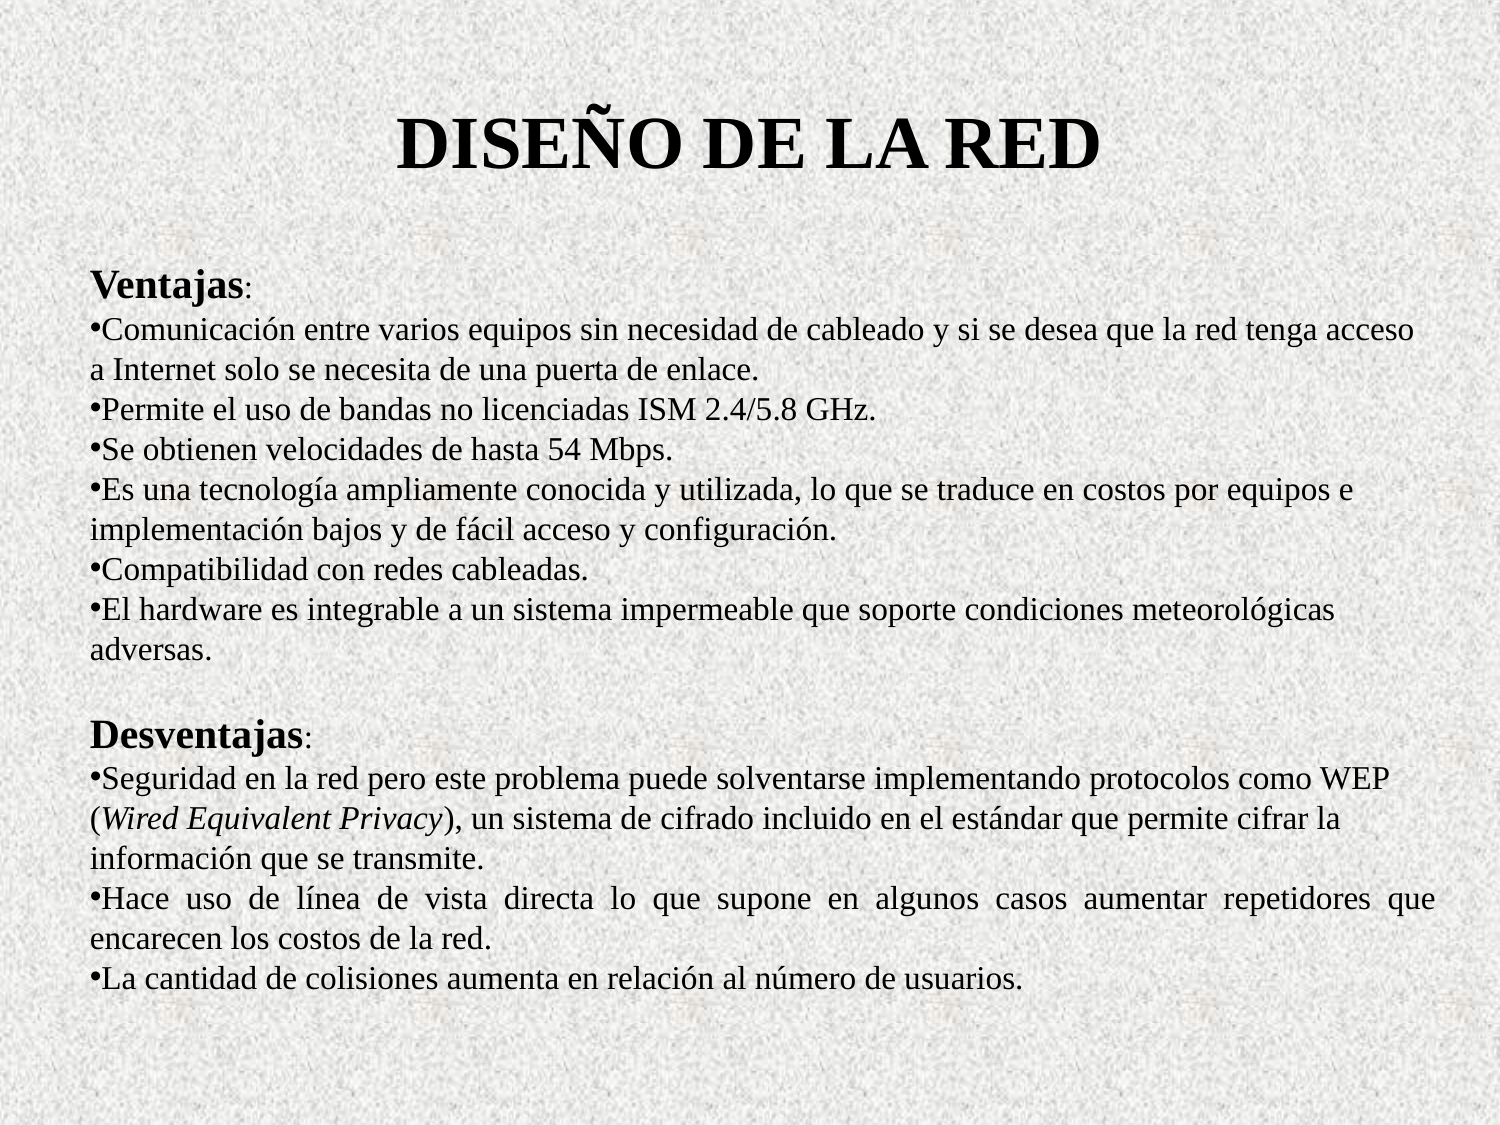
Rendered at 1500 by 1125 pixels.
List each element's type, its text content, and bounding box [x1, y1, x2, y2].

title DISEÑO DE LA RED [75, 45, 1425, 233]
picture [0, 0, 1500, 1125]
text_box Ventajas: Comunicación entre varios equipos sin necesidad de cableado y si se desea que la red tenga acceso a Internet solo se necesita de una puerta de enlace. Permite el uso de bandas no licenciadas ISM 2.4/5.8 GHz. Se obtienen velocidades de hasta 54 Mbps. Es una tecnología ampliamente conocida y utilizada, lo que se traduce en costos por equipos e implementación bajos y de fácil acceso y configuración. Compatibilidad con redes cableadas. El hardware es integrable a un sistema impermeable que soporte condiciones meteorológicas adversas. Desventajas: Seguridad en la red pero este problema puede solventarse implementando protocolos como WEP (Wired Equivalent Privacy), un sistema de cifrado incluido en el estándar que permite cifrar la información que se transmite. Hace uso de línea de vista directa lo que supone en algunos casos aumentar repetidores que encarecen los costos de la red. La cantidad de colisiones aumenta en relación al número de usuarios. [74, 249, 1453, 1038]
